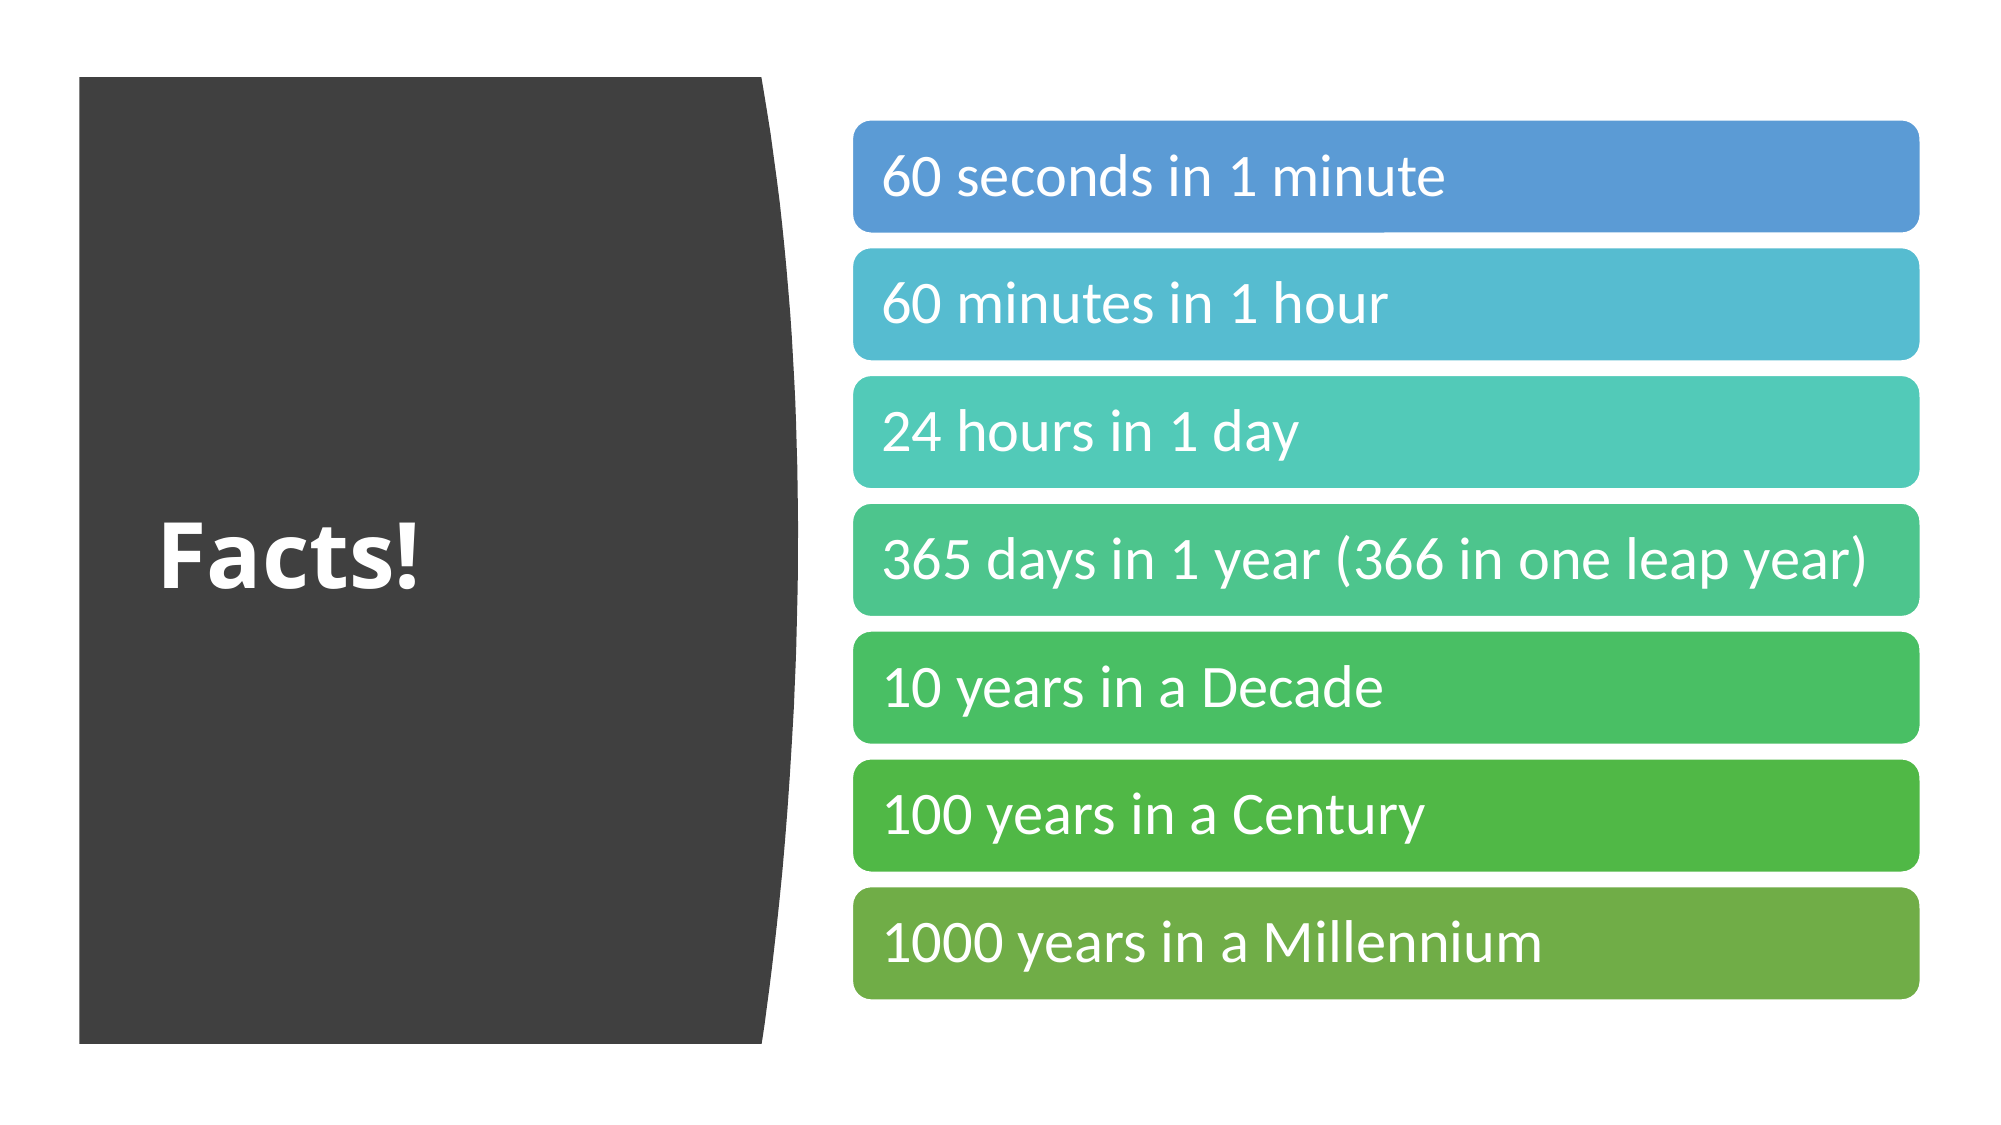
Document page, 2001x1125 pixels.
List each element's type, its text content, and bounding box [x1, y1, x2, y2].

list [852, 77, 1921, 1043]
text_box [78, 76, 800, 1045]
title Facts! [141, 166, 702, 953]
